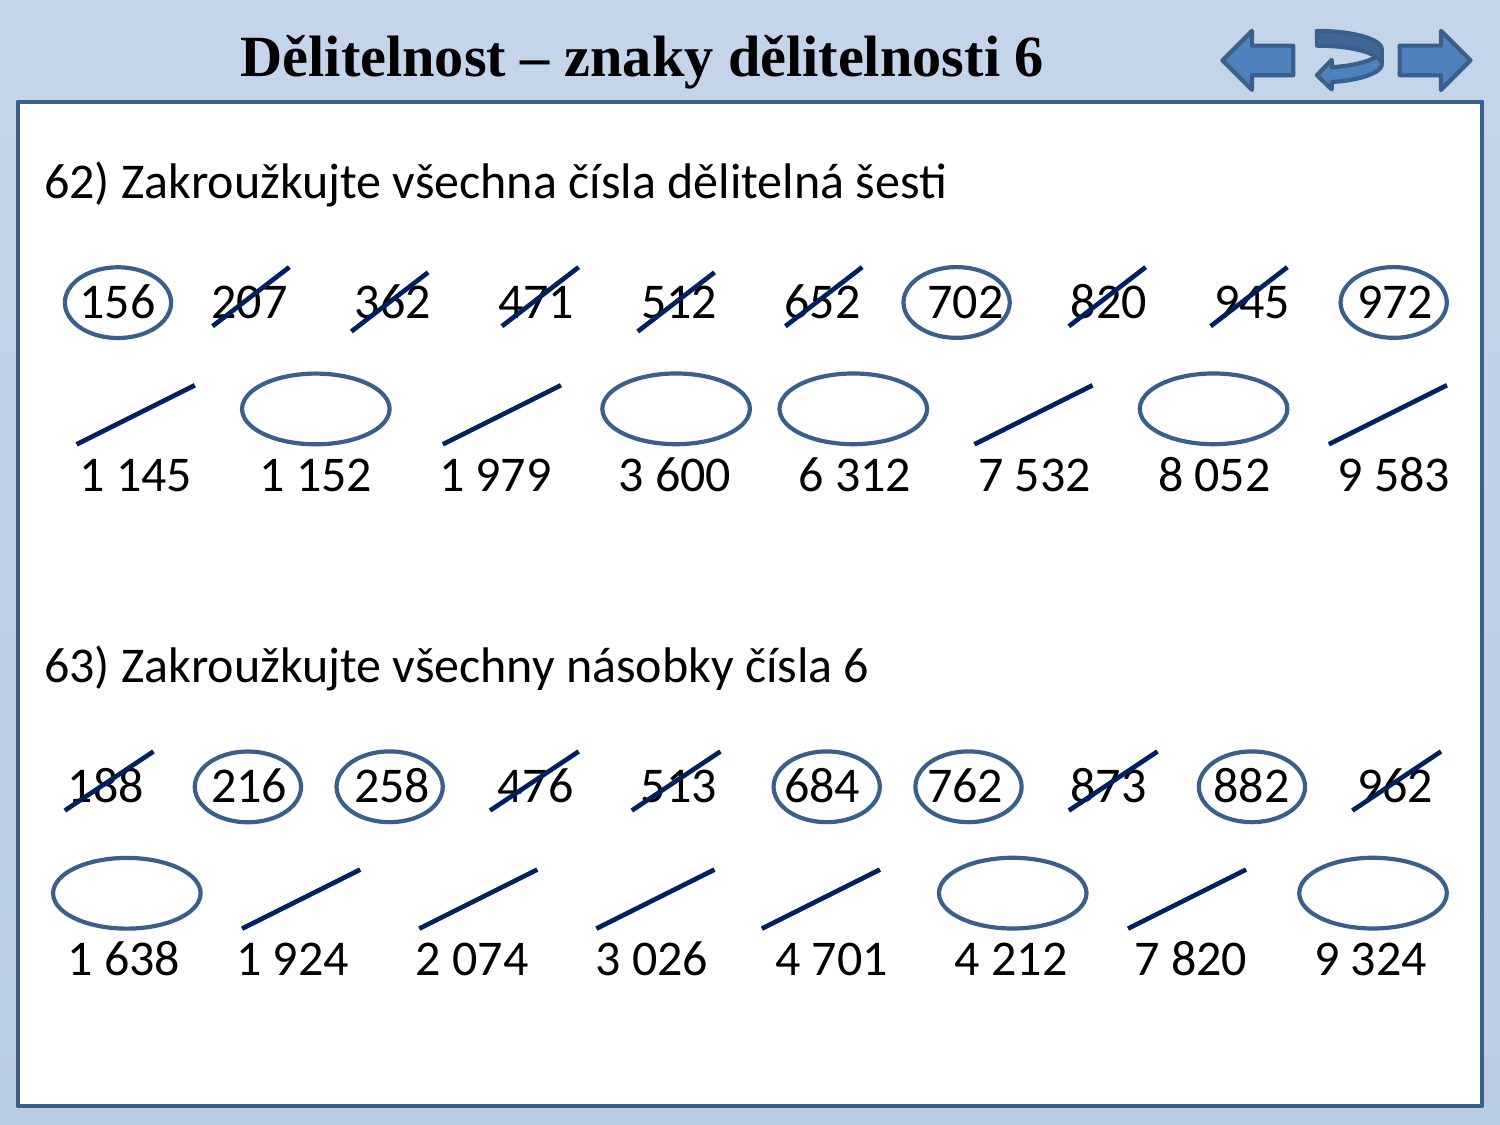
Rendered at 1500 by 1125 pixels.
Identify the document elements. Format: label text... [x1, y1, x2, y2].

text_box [637, 272, 715, 332]
text_box [1196, 749, 1308, 825]
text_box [974, 385, 1093, 445]
text_box [16, 100, 1484, 1108]
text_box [418, 869, 538, 929]
text_box [1338, 265, 1449, 340]
text_box [334, 749, 445, 825]
text_box Dělitelnost – znaky dělitelnosti 6 [4, 0, 1282, 112]
text_box [1282, 43, 1296, 78]
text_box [241, 869, 361, 929]
text_box [777, 371, 930, 447]
text_box [50, 855, 203, 931]
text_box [501, 266, 579, 327]
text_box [596, 869, 715, 929]
text_box 156 207 362 471 512 652 702 820 945 972 1 145 1 152 1 979 3 600 6 312 7 532 8 052 9 583 [64, 261, 1471, 492]
text_box [600, 371, 753, 447]
text_box [239, 371, 392, 447]
text_box [62, 265, 174, 341]
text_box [489, 751, 579, 811]
text_box [1314, 28, 1384, 92]
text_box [761, 869, 881, 929]
text_box [192, 749, 304, 825]
text_box 188 216 258 476 513 684 762 873 882 962 1 638 1 924 2 074 3 026 4 701 4 212 7 820 9 324 [53, 745, 1471, 1059]
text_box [1068, 266, 1146, 327]
text_box 63) Zakroužkujte všechny násobky čísla 6 [29, 621, 1471, 705]
text_box [771, 749, 882, 825]
text_box [901, 265, 1012, 340]
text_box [631, 751, 721, 811]
text_box [913, 749, 1024, 825]
text_box [936, 855, 1089, 931]
text_box [1397, 28, 1473, 92]
text_box [1137, 371, 1290, 447]
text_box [1352, 751, 1442, 811]
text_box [76, 385, 195, 445]
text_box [442, 385, 562, 445]
text_box [1297, 855, 1449, 931]
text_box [1328, 385, 1448, 445]
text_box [64, 751, 154, 811]
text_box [1127, 869, 1247, 929]
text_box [785, 266, 863, 327]
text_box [350, 272, 429, 332]
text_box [1068, 751, 1158, 811]
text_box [1210, 266, 1288, 327]
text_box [212, 266, 290, 327]
text_box 62) Zakroužkujte všechna čísla dělitelná šesti [29, 137, 1471, 220]
